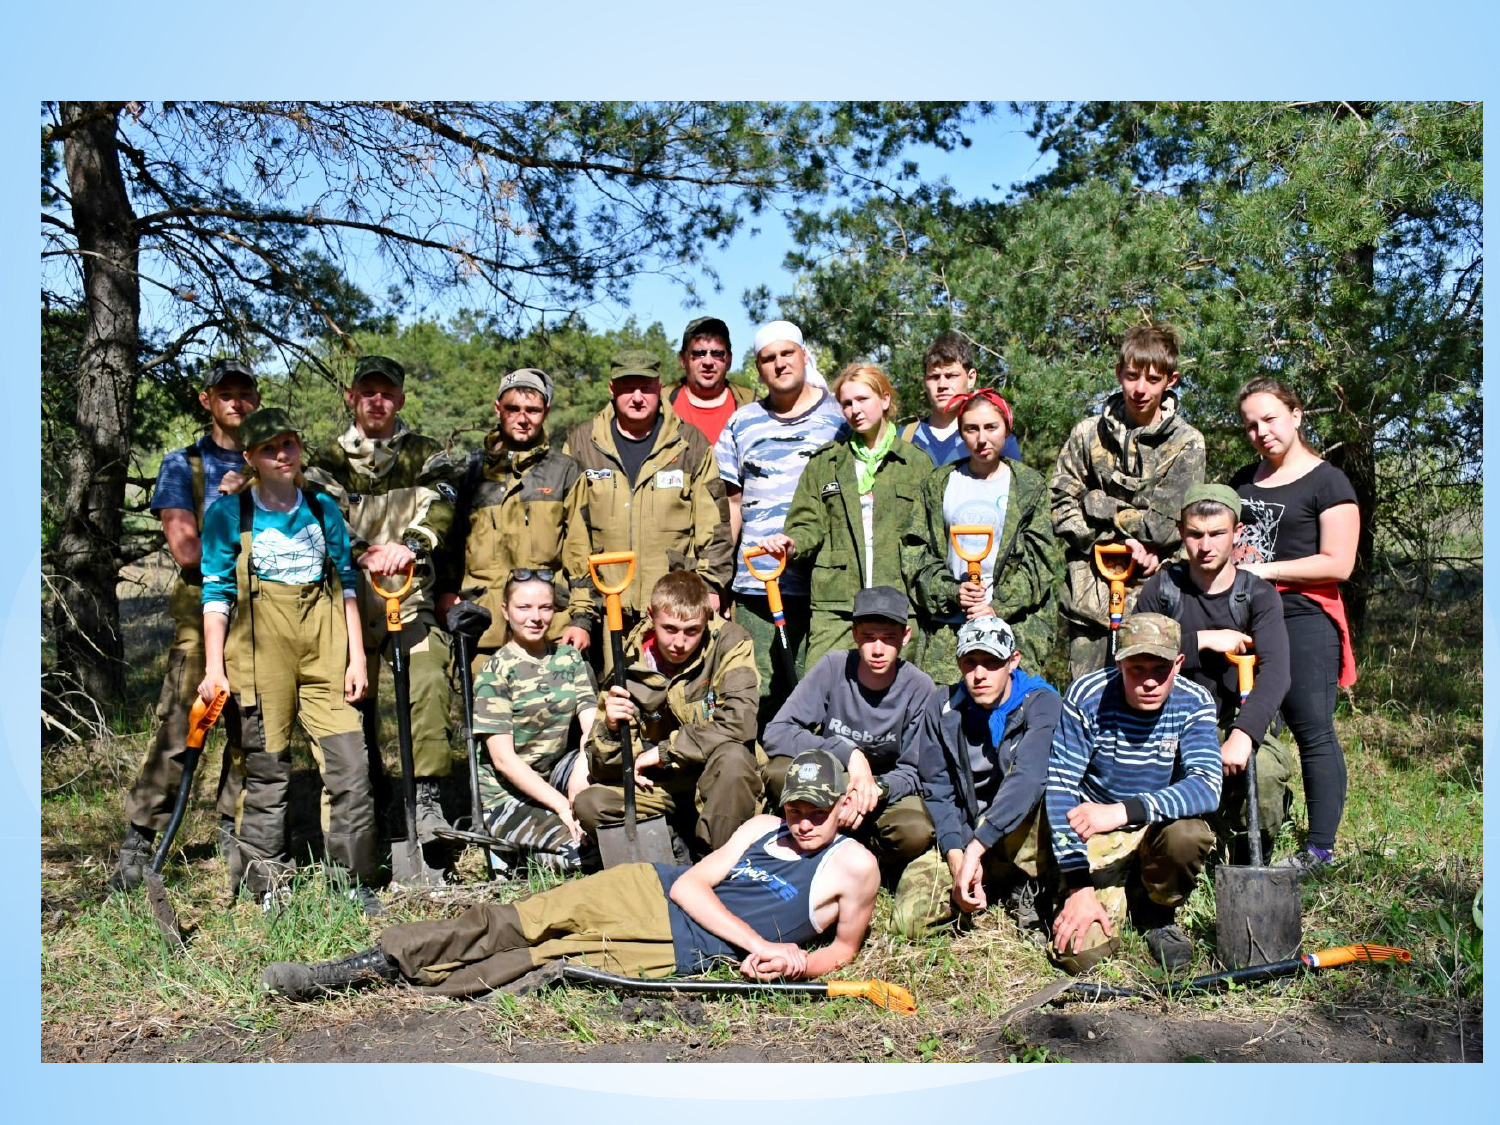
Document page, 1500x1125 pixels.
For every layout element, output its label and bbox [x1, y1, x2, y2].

picture [41, 101, 1483, 1063]
